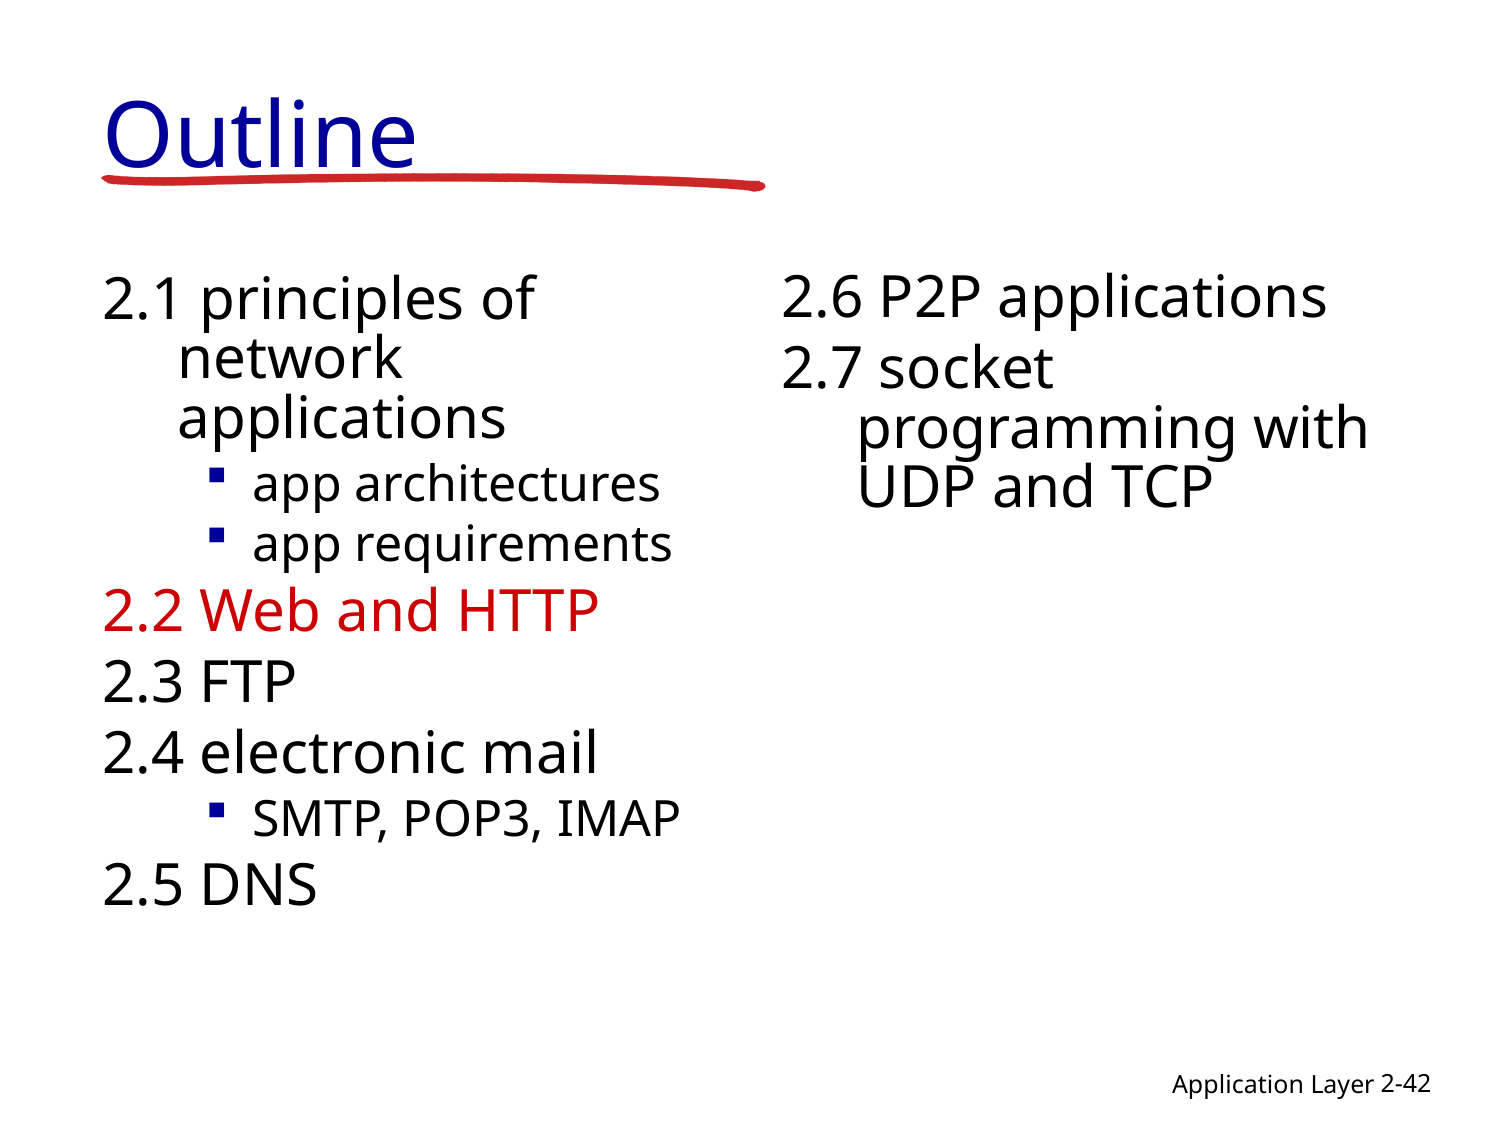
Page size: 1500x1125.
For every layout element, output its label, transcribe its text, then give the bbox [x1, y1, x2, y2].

picture [98, 167, 774, 197]
slide_number 2-42 [1365, 1059, 1477, 1106]
title Outline [87, 37, 1363, 225]
list 2.1 principles of network applications app architectures app requirements 2.2 Web and HTTP 2.3 FTP 2.4 electronic mail SMTP, POP3, IMAP 2.5 DNS [87, 264, 713, 1027]
list 2.6 P2P applications 2.7 socket programming with UDP and TCP [766, 262, 1403, 1025]
footer Application Layer [914, 1060, 1391, 1109]
